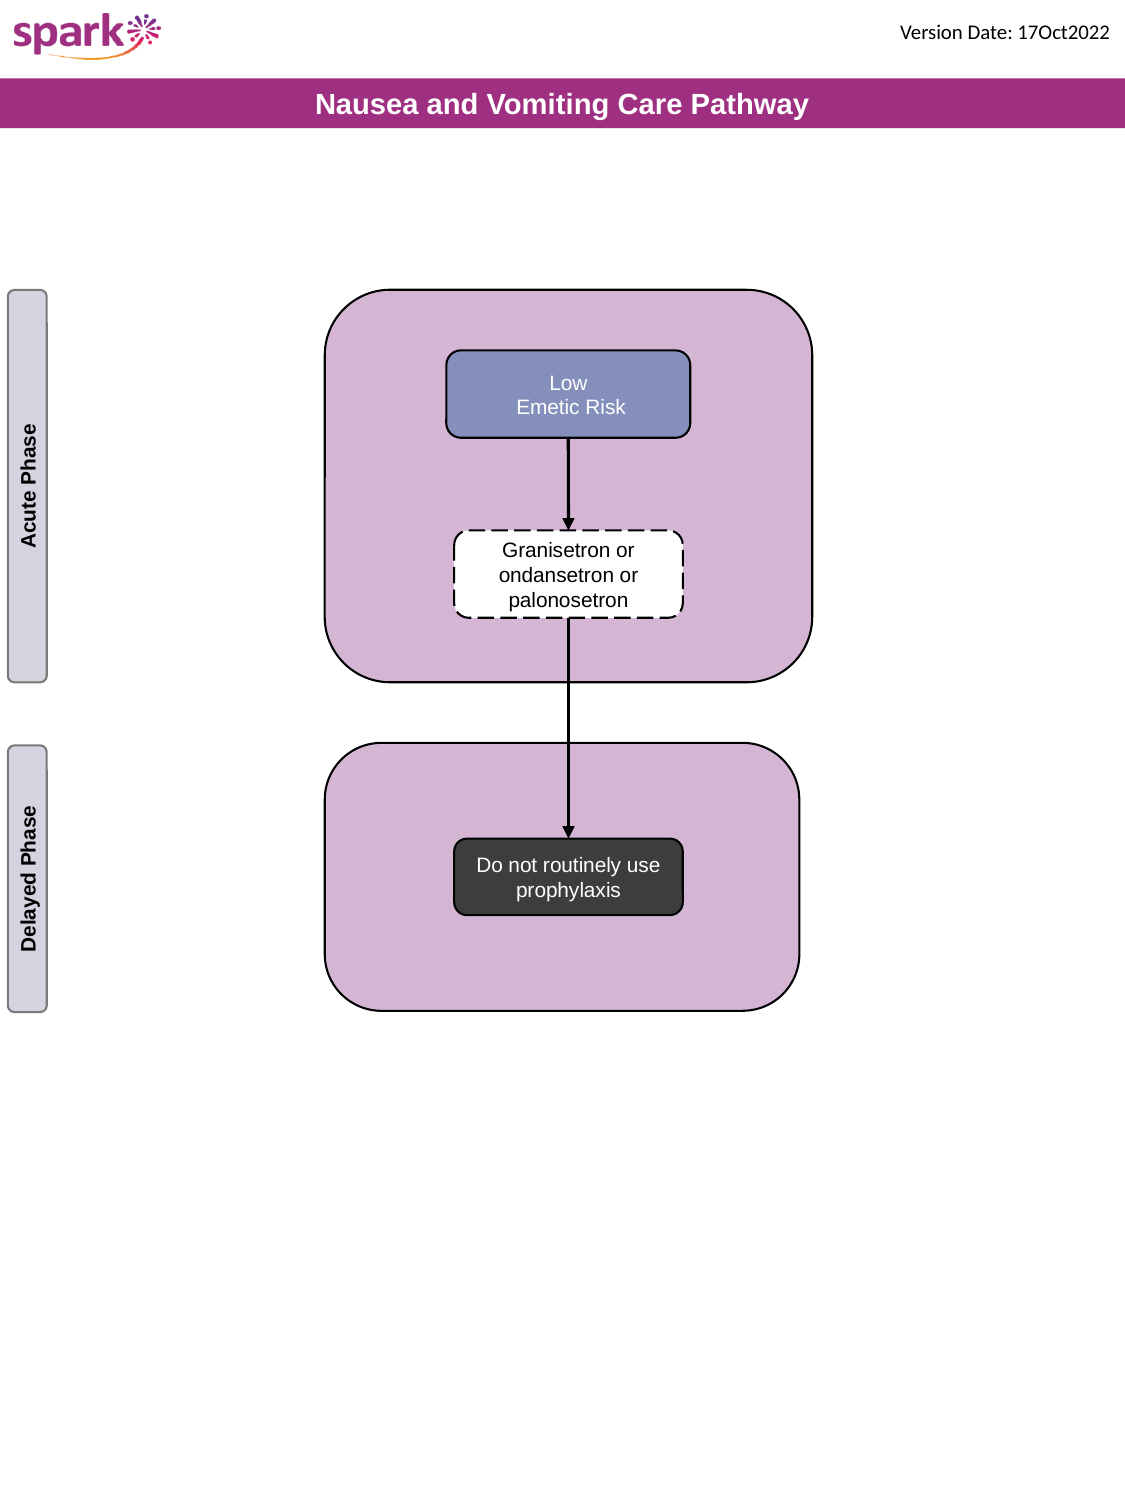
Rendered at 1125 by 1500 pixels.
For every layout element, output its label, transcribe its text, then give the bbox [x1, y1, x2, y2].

text_box Delayed Phase [6, 744, 48, 1014]
text_box Do not routinely use prophylaxis [453, 837, 684, 917]
text_box Granisetron or ondansetron or palonosetron [453, 529, 684, 619]
text_box Version Date: 17Oct2022 [717, 11, 1125, 52]
text_box Nausea and Vomiting Care Pathway [0, 78, 1125, 129]
text_box [324, 289, 813, 683]
picture [0, 10, 173, 70]
text_box [324, 742, 800, 1012]
text_box Acute Phase [6, 288, 48, 684]
text_box Low Emetic Risk [445, 349, 691, 439]
